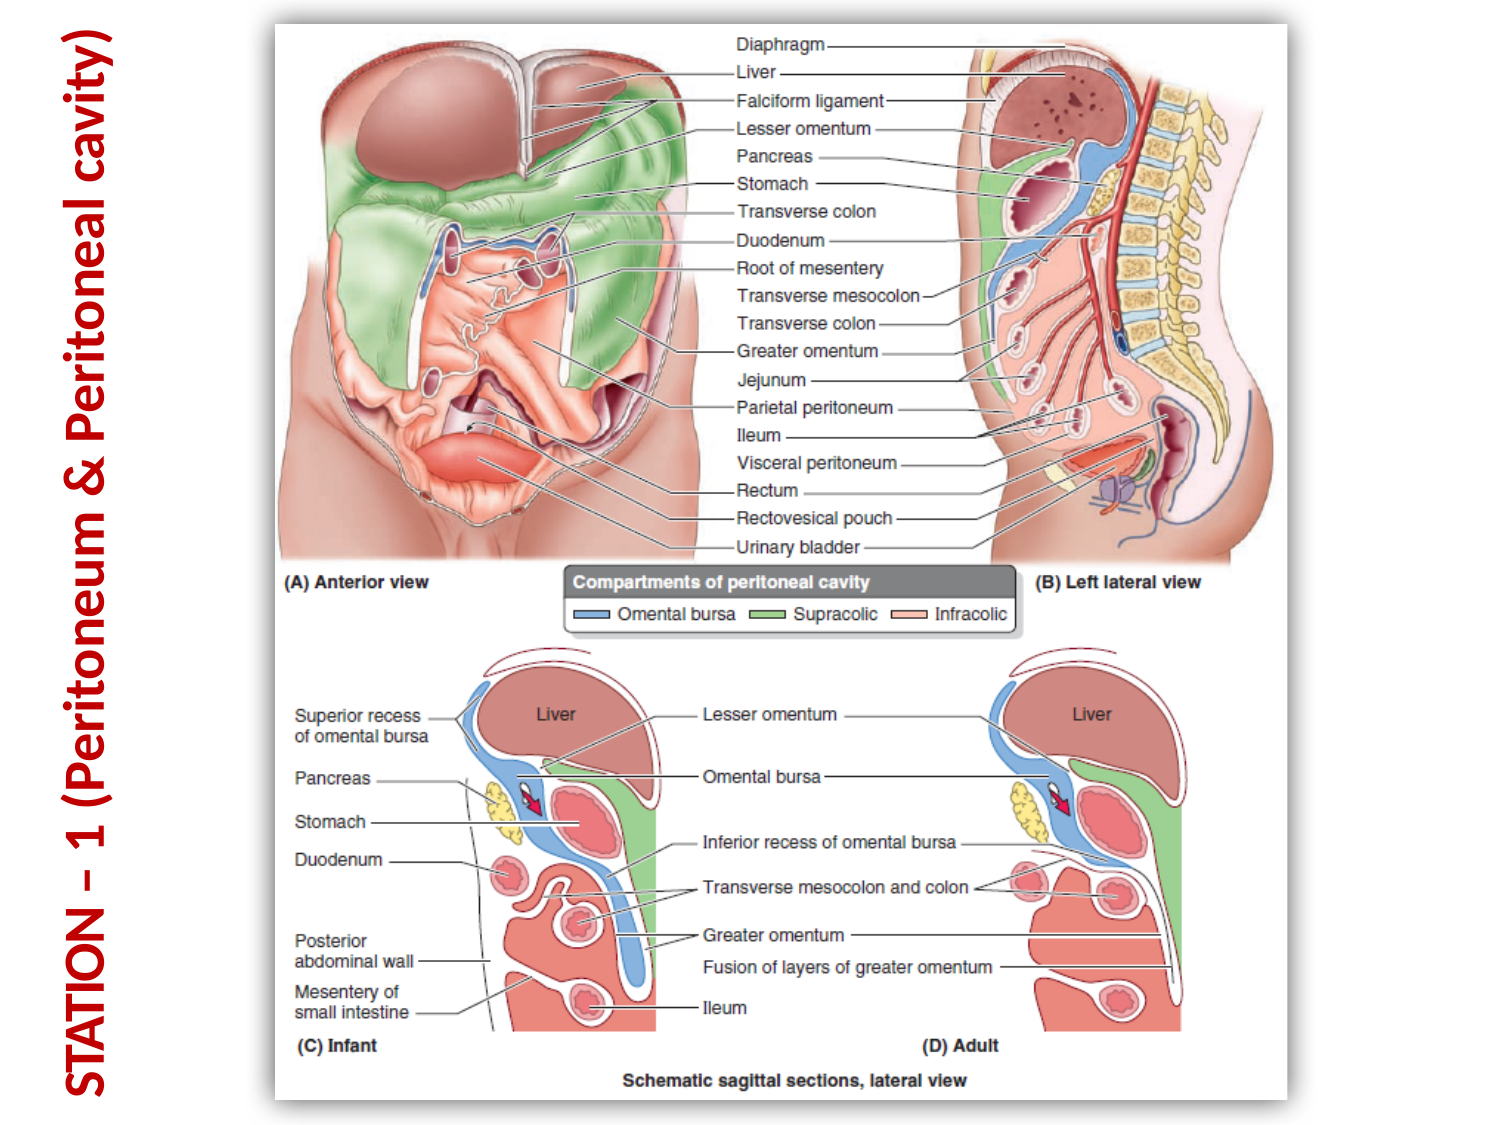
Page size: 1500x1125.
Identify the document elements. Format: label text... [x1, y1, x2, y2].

picture [274, 24, 1288, 1101]
title STATION – 1 (Peritoneum & Peritoneal cavity) [45, 0, 234, 1125]
